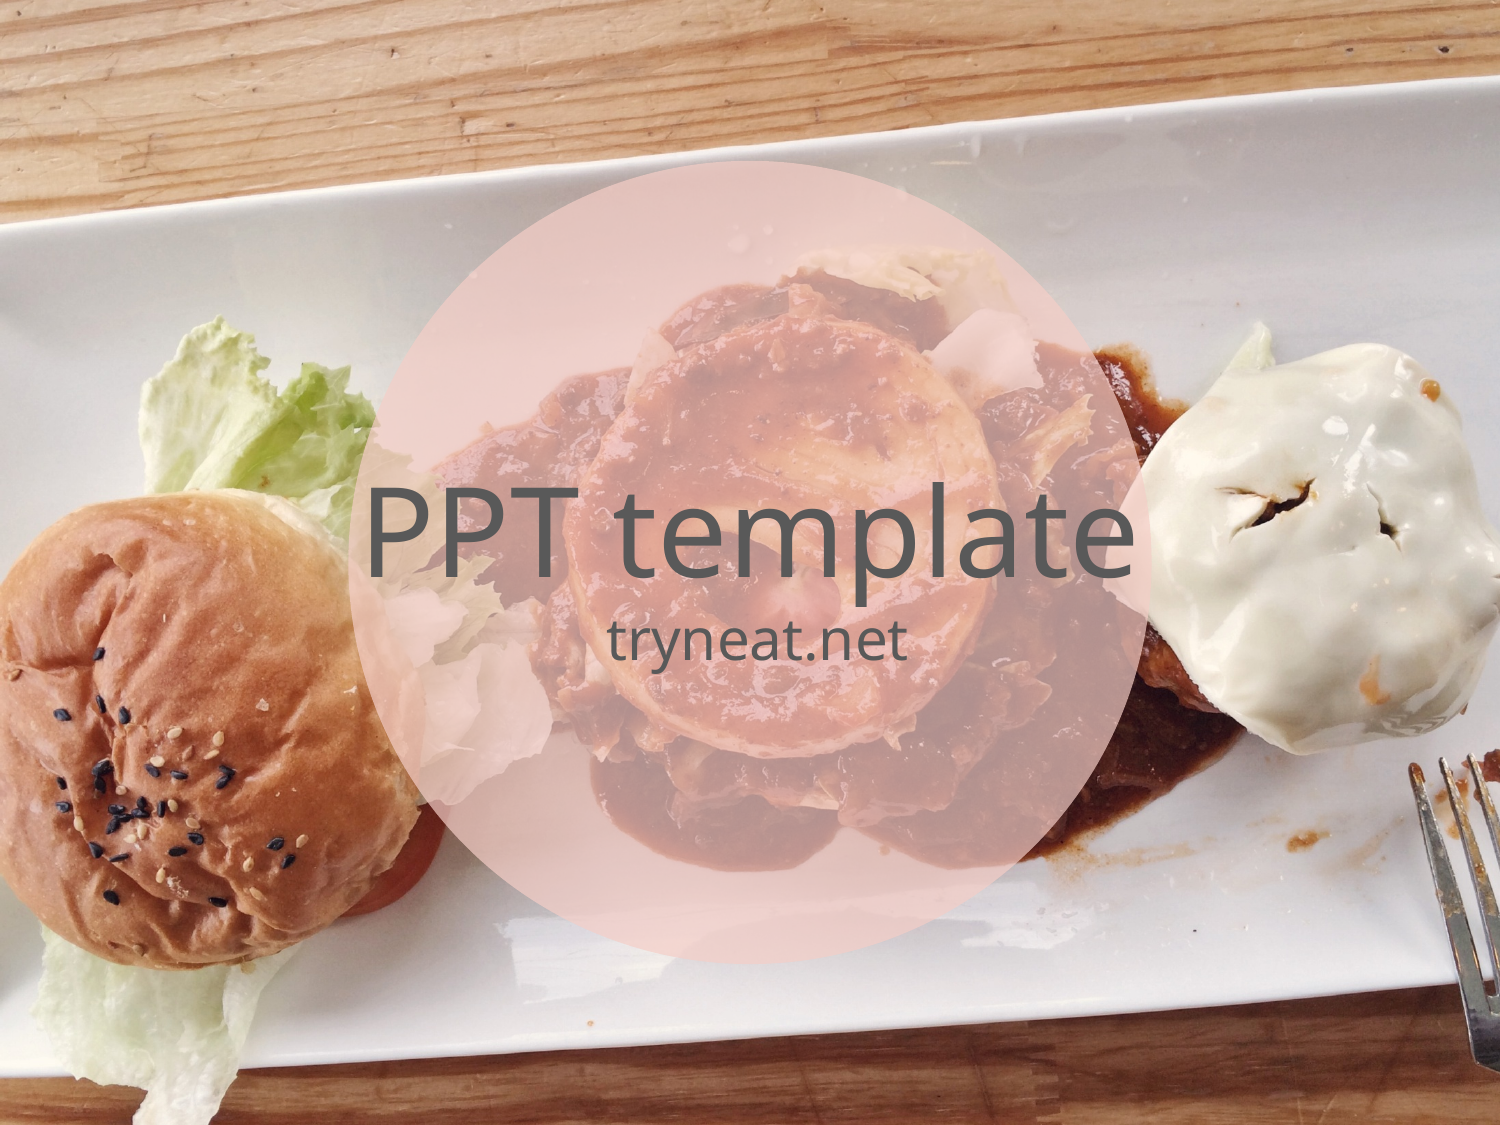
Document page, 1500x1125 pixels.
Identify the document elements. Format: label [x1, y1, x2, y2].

text_box [0, 0, 1500, 1125]
